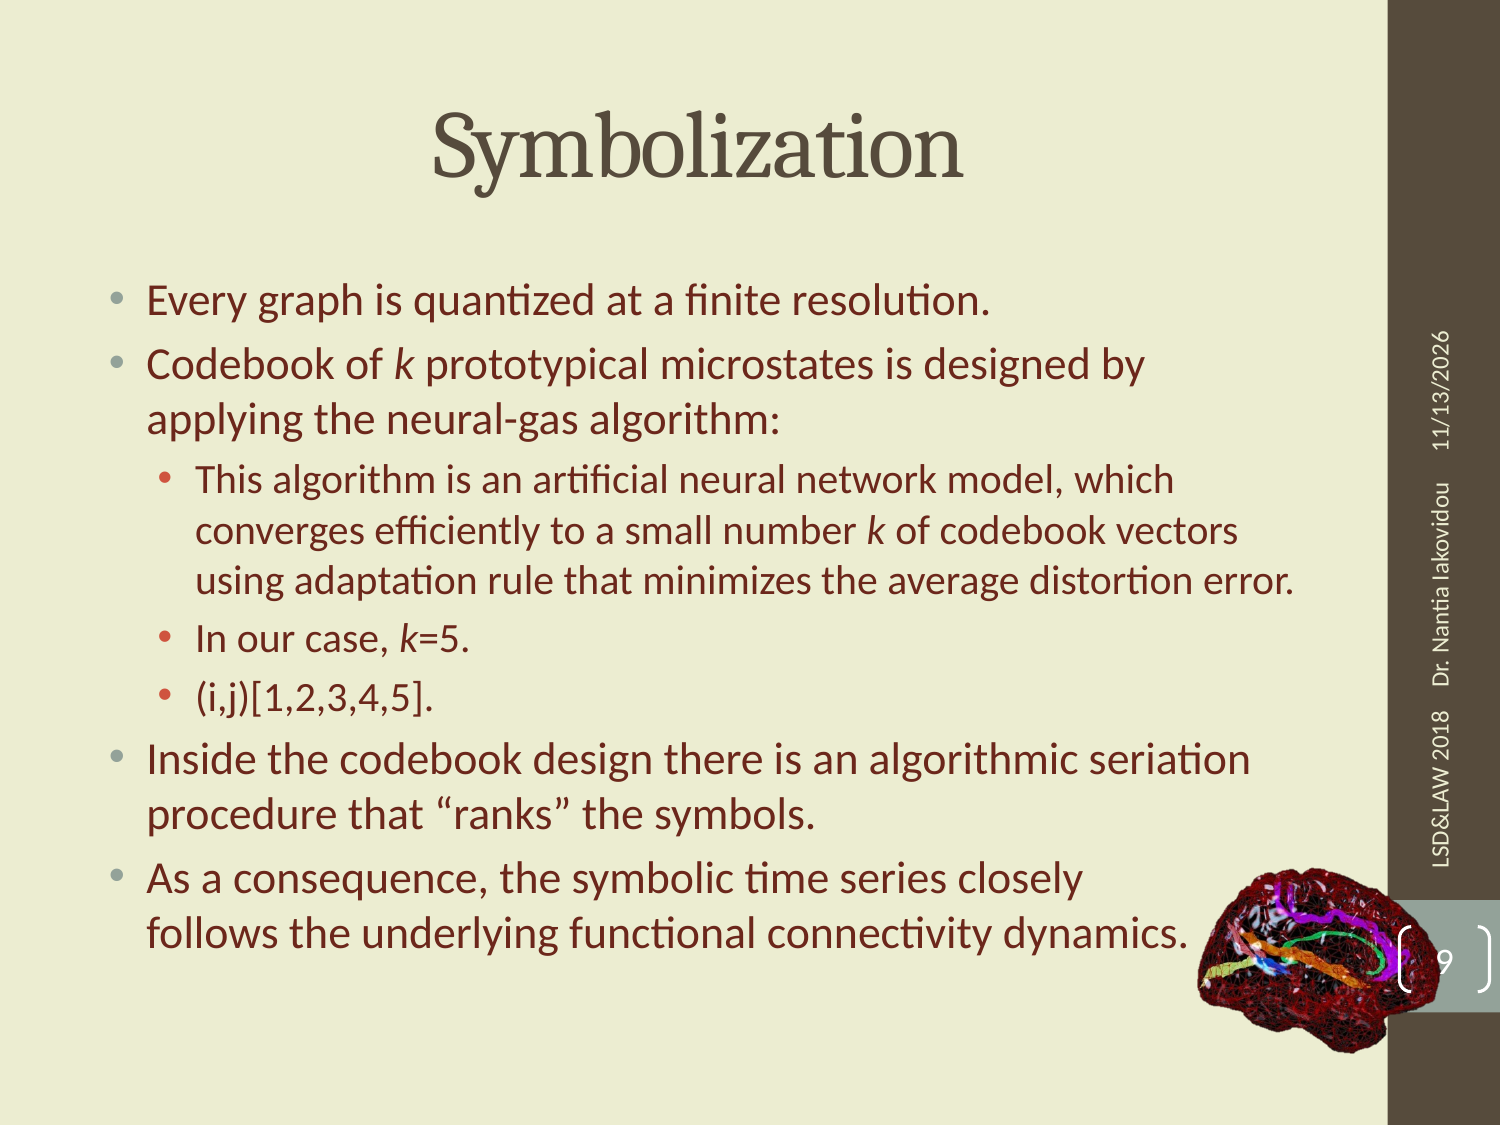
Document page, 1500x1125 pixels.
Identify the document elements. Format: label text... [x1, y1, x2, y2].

title Symbolization [75, 45, 1325, 233]
footer LSD&LAW 2018 Dr. Nantia Iakovidou [1408, 467, 1469, 900]
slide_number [1408, 67, 1469, 467]
picture [1186, 861, 1448, 1058]
slide_number 9 [1460, 925, 1492, 994]
